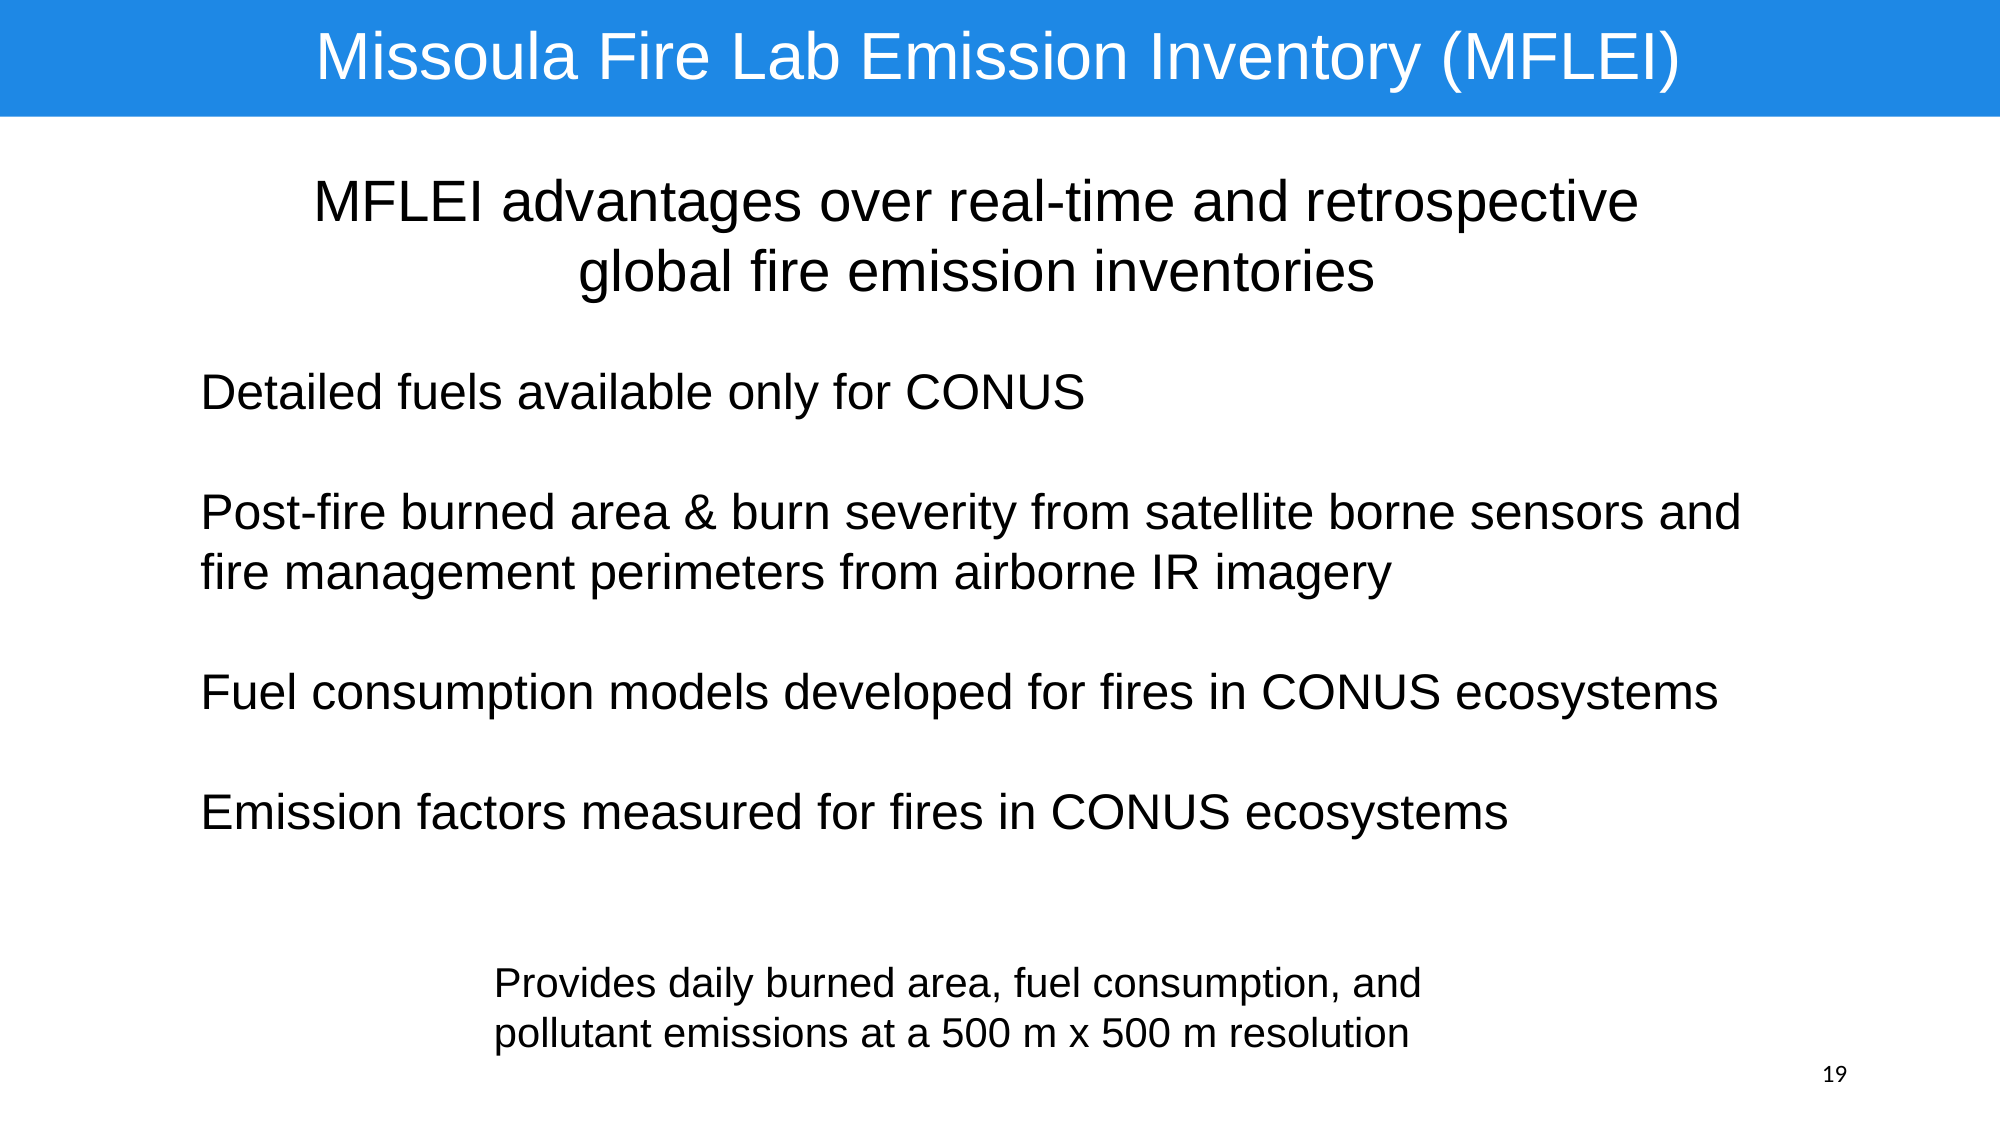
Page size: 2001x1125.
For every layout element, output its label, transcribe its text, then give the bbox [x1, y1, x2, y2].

text_box [0, 0, 2000, 118]
text_box Detailed fuels available only for CONUS Post-fire burned area & burn severity from satellite borne sensors and fire management perimeters from airborne IR imagery Fuel consumption models developed for fires in CONUS ecosystems Emission factors measured for fires in CONUS ecosystems [185, 352, 1770, 899]
text_box Missoula Fire Lab Emission Inventory (MFLEI) [99, 5, 1900, 111]
text_box Provides daily burned area, fuel consumption, and pollutant emissions at a 500 m x 500 m resolution [479, 948, 1477, 1064]
text_box MFLEI advantages over real-time and retrospective global fire emission inventories [224, 155, 1732, 319]
slide_number 19 [1412, 1042, 1863, 1103]
